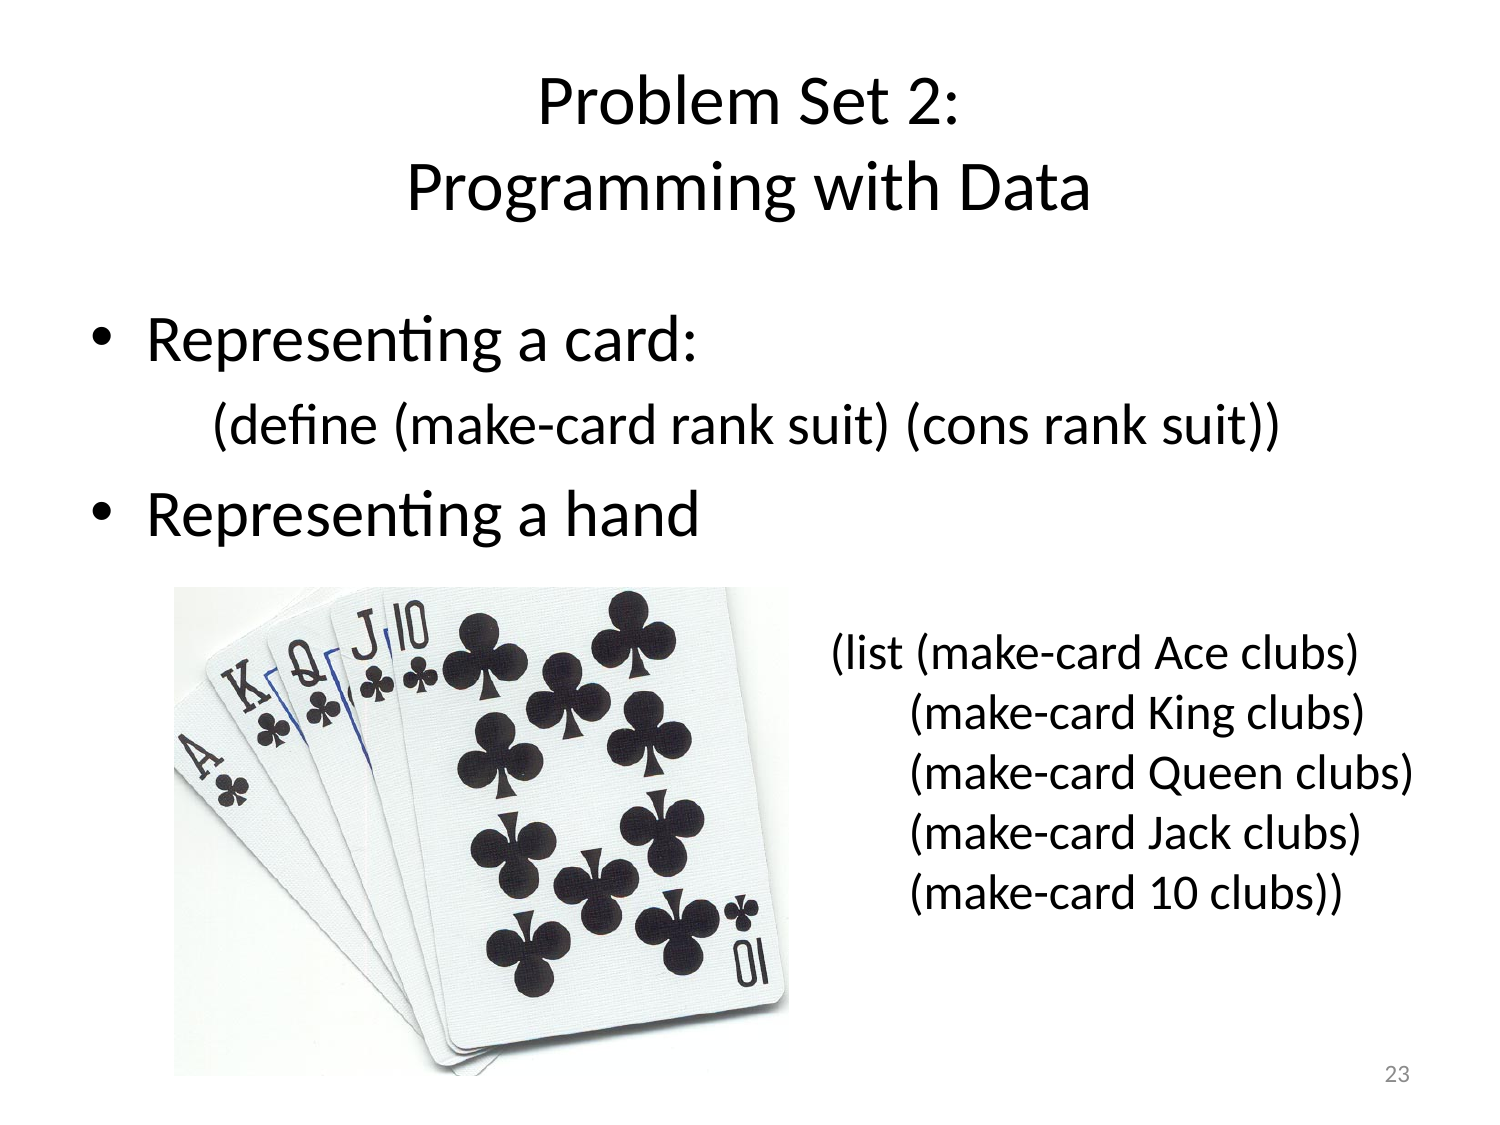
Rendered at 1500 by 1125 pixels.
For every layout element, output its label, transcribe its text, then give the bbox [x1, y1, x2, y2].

title Problem Set 2: Programming with Data [75, 45, 1425, 233]
slide_number 23 [1074, 1042, 1425, 1103]
picture [174, 587, 790, 1076]
text_box (list (make-card Ace clubs) (make-card King clubs) (make-card Queen clubs) (make-card Jack clubs) (make-card 10 clubs)) [815, 612, 1431, 988]
list Representing a card: (define (make-card rank suit) (cons rank suit)) Representing a hand [75, 287, 1463, 1005]
